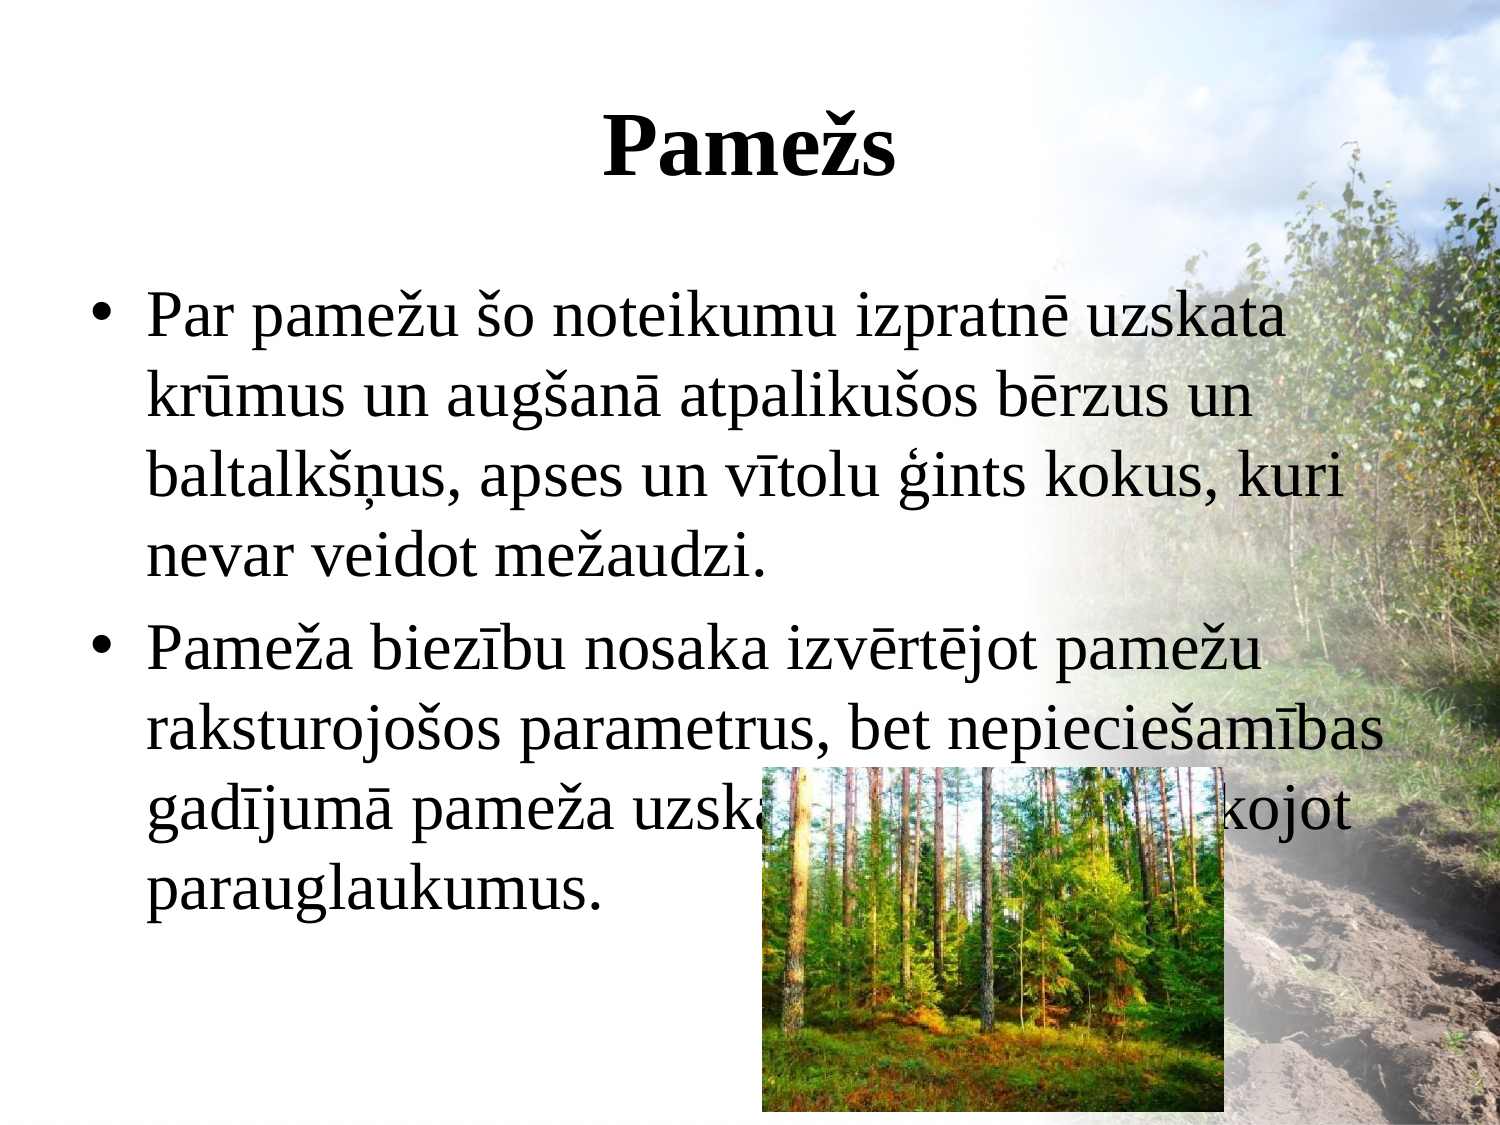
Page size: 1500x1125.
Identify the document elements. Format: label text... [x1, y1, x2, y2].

list Par pamežu šo noteikumu izpratnē uzskata krūmus un augšanā atpalikušos bērzus un baltalkšņus, apses un vītolu ģints kokus, kuri nevar veidot mežaudzi. Pameža biezību nosaka izvērtējot pamežu raksturojošos parametrus, bet nepieciešamības gadījumā pameža uzskaiti var veikt, ierīkojot parauglaukumus. [74, 262, 1426, 1006]
picture [0, 0, 1500, 1125]
title Pamežs [74, 44, 1426, 233]
